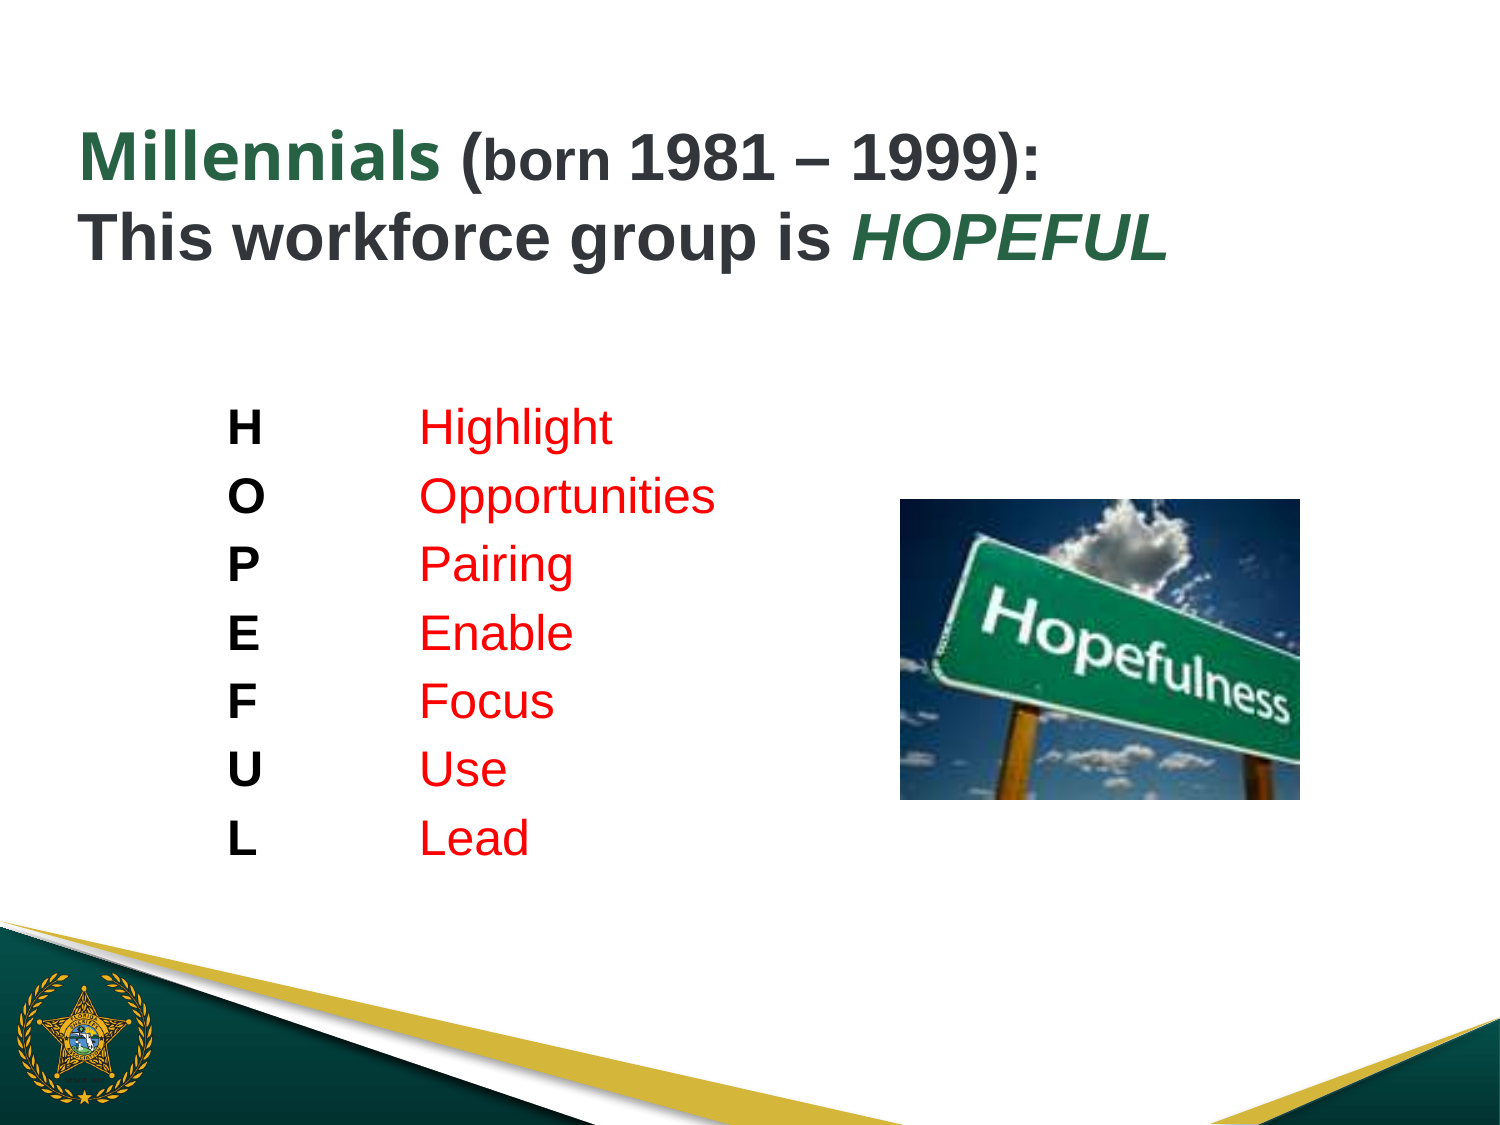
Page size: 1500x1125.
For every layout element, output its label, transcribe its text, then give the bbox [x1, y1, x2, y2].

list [899, 499, 1301, 801]
title Millennials (born 1981 – 1999): This workforce group is HOPEFUL [62, 99, 1479, 288]
list H Highlight O Opportunities P Pairing E Enable F Focus U Use L Lead [193, 387, 819, 1063]
